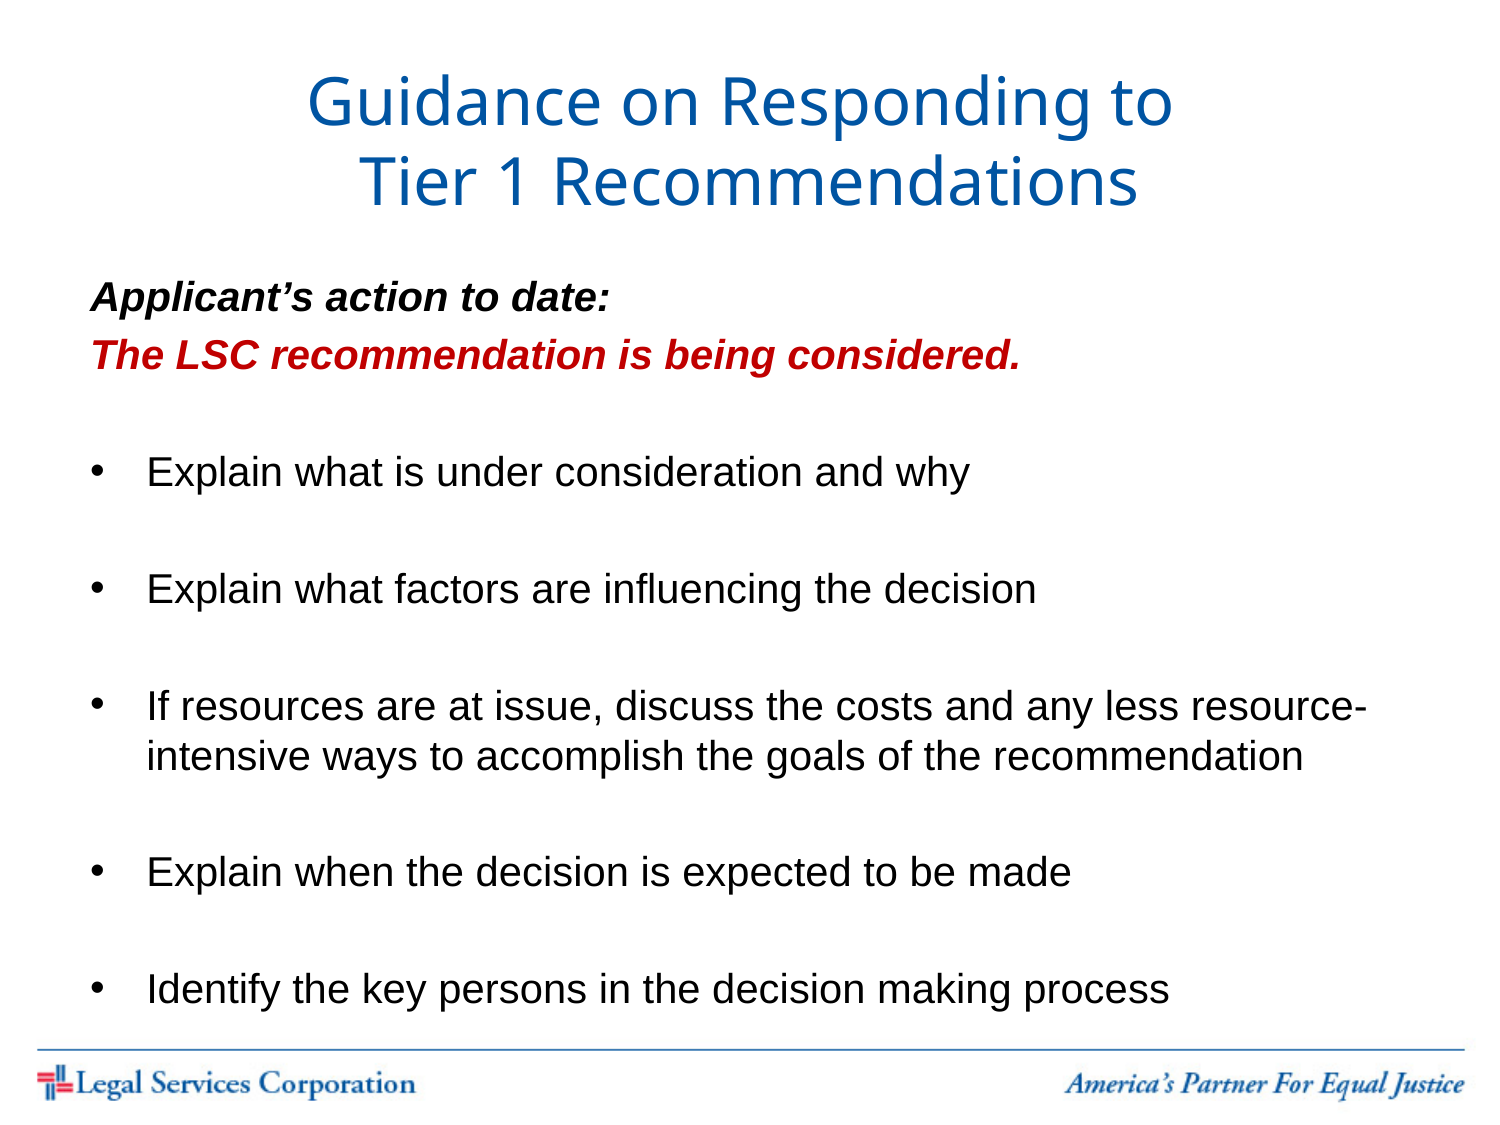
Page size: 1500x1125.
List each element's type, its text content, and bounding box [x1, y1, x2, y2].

title Guidance on Responding to Tier 1 Recommendations [75, 45, 1425, 233]
picture [0, 1034, 1500, 1125]
list Applicant’s action to date: The LSC recommendation is being considered. Explain what is under consideration and why Explain what factors are influencing the decision If resources are at issue, discuss the costs and any less resource-intensive ways to accomplish the goals of the recommendation Explain when the decision is expected to be made Identify the key persons in the decision making process [75, 262, 1425, 1032]
